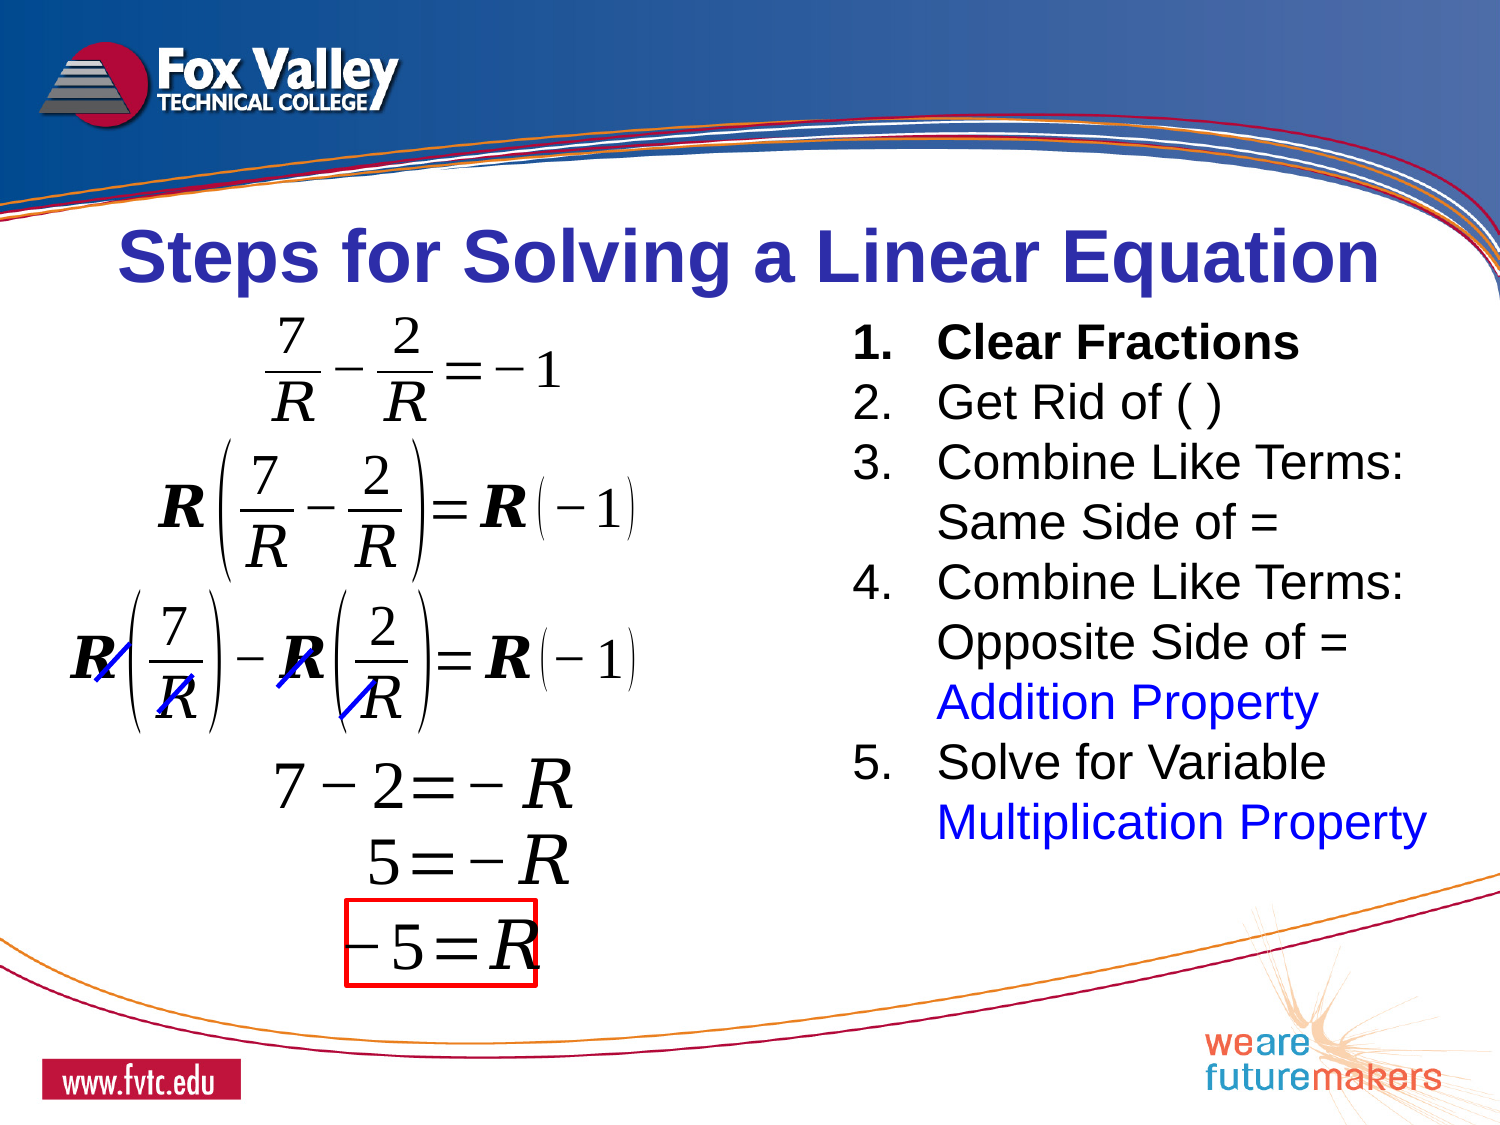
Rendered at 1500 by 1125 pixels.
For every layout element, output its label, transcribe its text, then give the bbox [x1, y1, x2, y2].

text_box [157, 674, 194, 713]
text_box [339, 680, 376, 719]
text_box [346, 900, 536, 986]
text_box Steps for Solving a Linear Equation [101, 199, 1398, 305]
text_box Clear Fractions Get Rid of ( ) Combine Like Terms: Same Side of = Combine Like Terms: Opposite Side of = Addition Property Solve for Variable Multiplication Property [837, 302, 1463, 857]
picture [0, 0, 1500, 1125]
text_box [95, 643, 131, 682]
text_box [277, 649, 313, 688]
